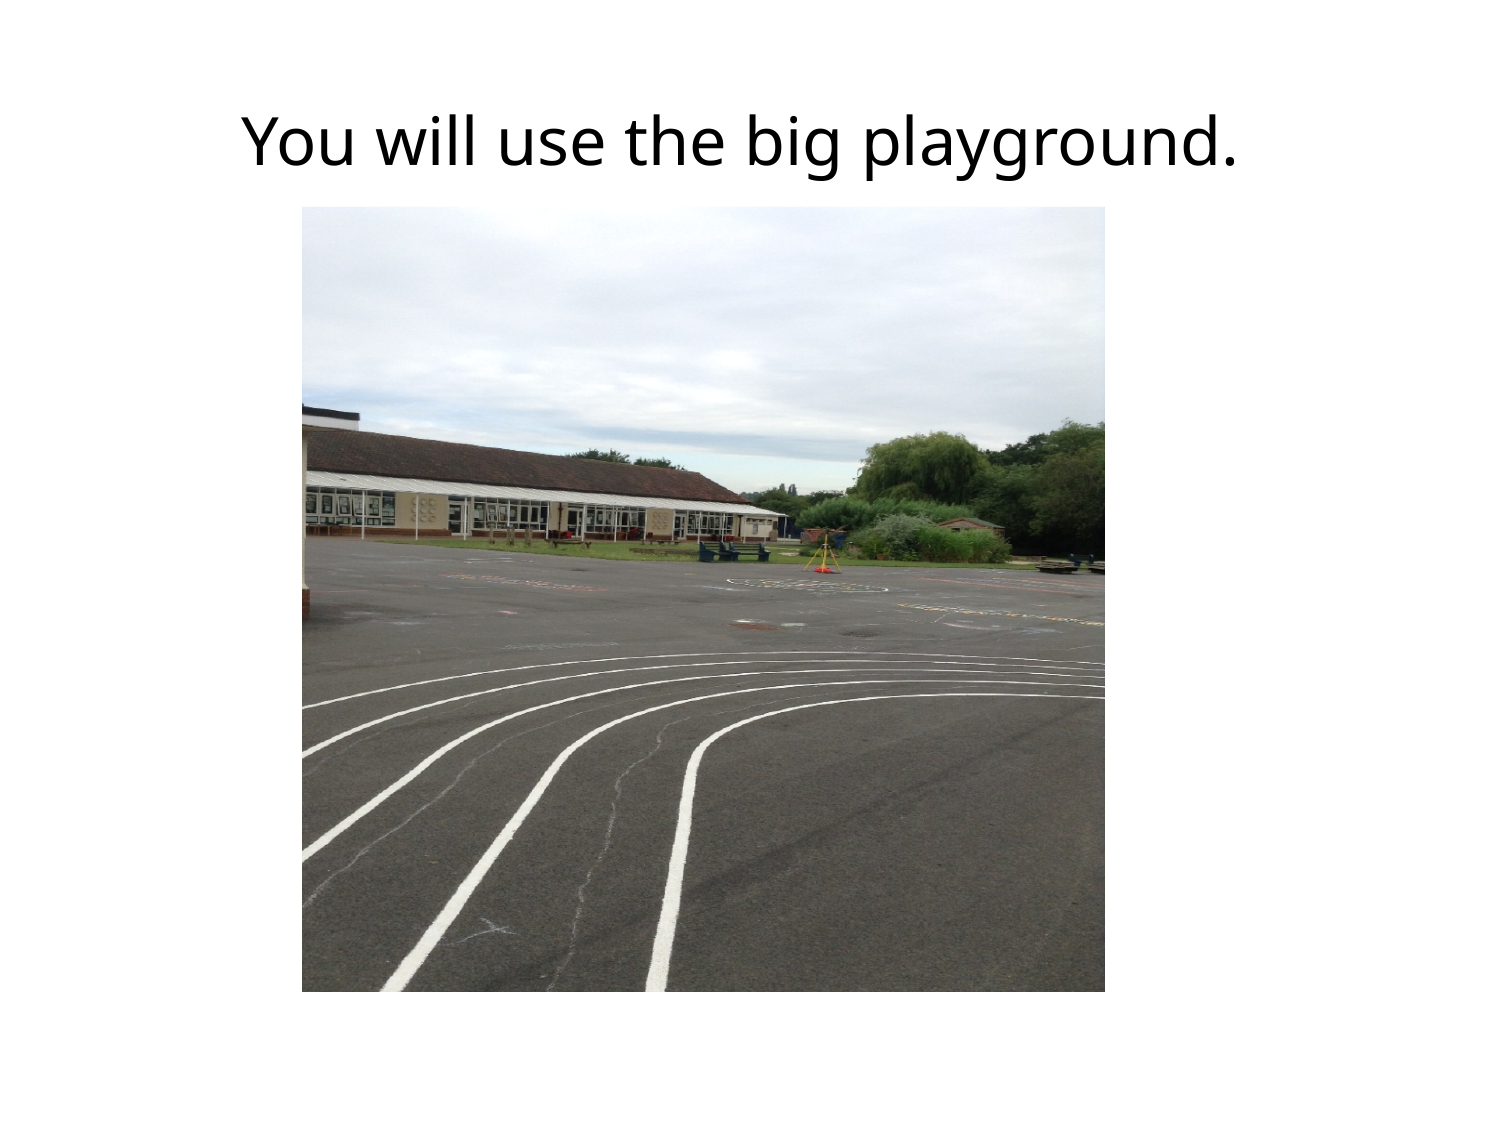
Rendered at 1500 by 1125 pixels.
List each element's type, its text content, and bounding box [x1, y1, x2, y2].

title You will use the big playground. [74, 44, 1426, 233]
picture [302, 197, 1105, 1001]
